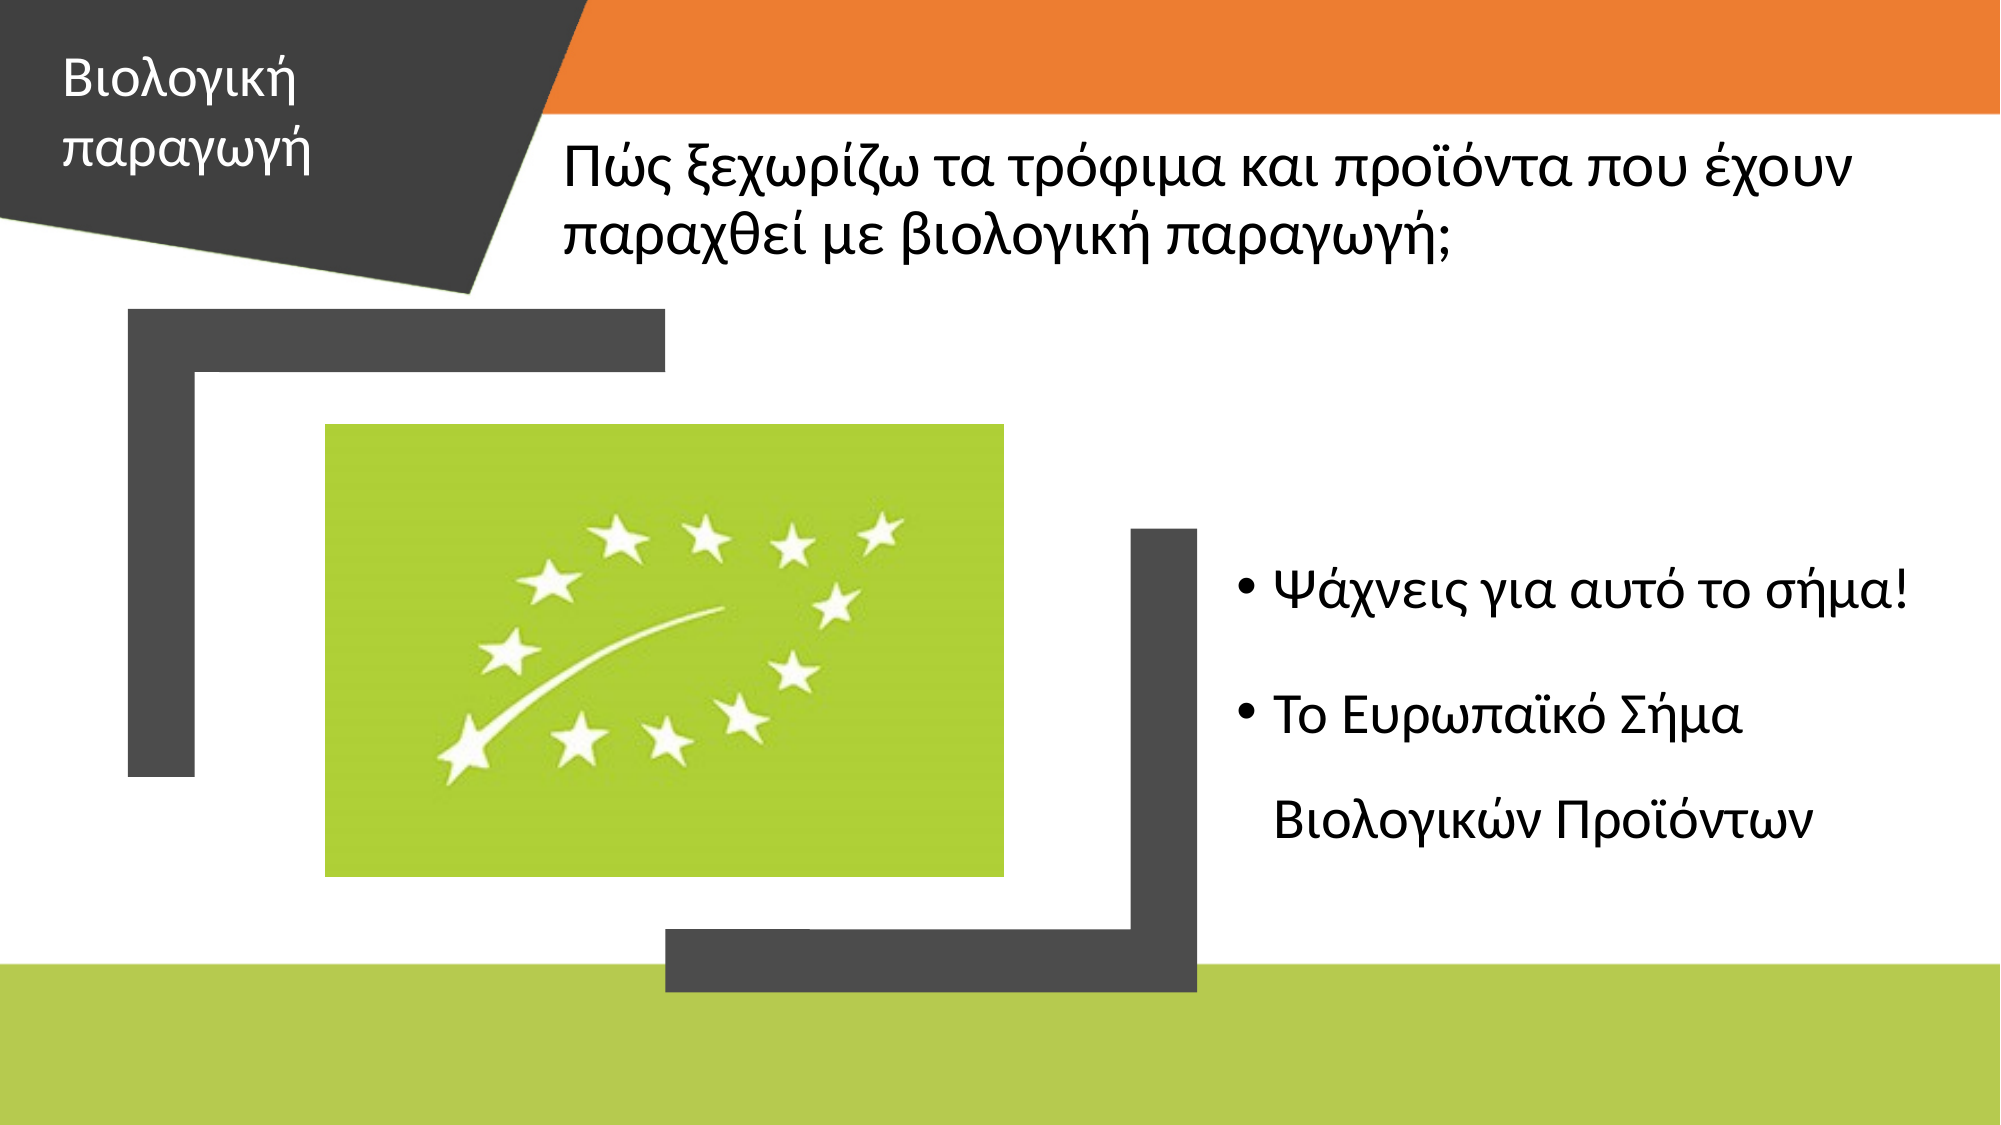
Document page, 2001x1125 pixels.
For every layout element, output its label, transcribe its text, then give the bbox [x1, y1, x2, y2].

text_box Βιολογική παραγωγή [47, 30, 535, 186]
text_box [665, 528, 1198, 993]
text_box [127, 308, 666, 777]
list Ψάχνεις για αυτό το σήμα! Το Ευρωπαϊκό Σήμα Βιολογικών Προϊόντων [1221, 404, 1931, 961]
picture [0, 0, 2000, 1125]
title Πώς ξεχωρίζω τα τρόφιμα και προϊόντα που έχουν παραχθεί με βιολογική παραγωγή; [548, 124, 1872, 276]
